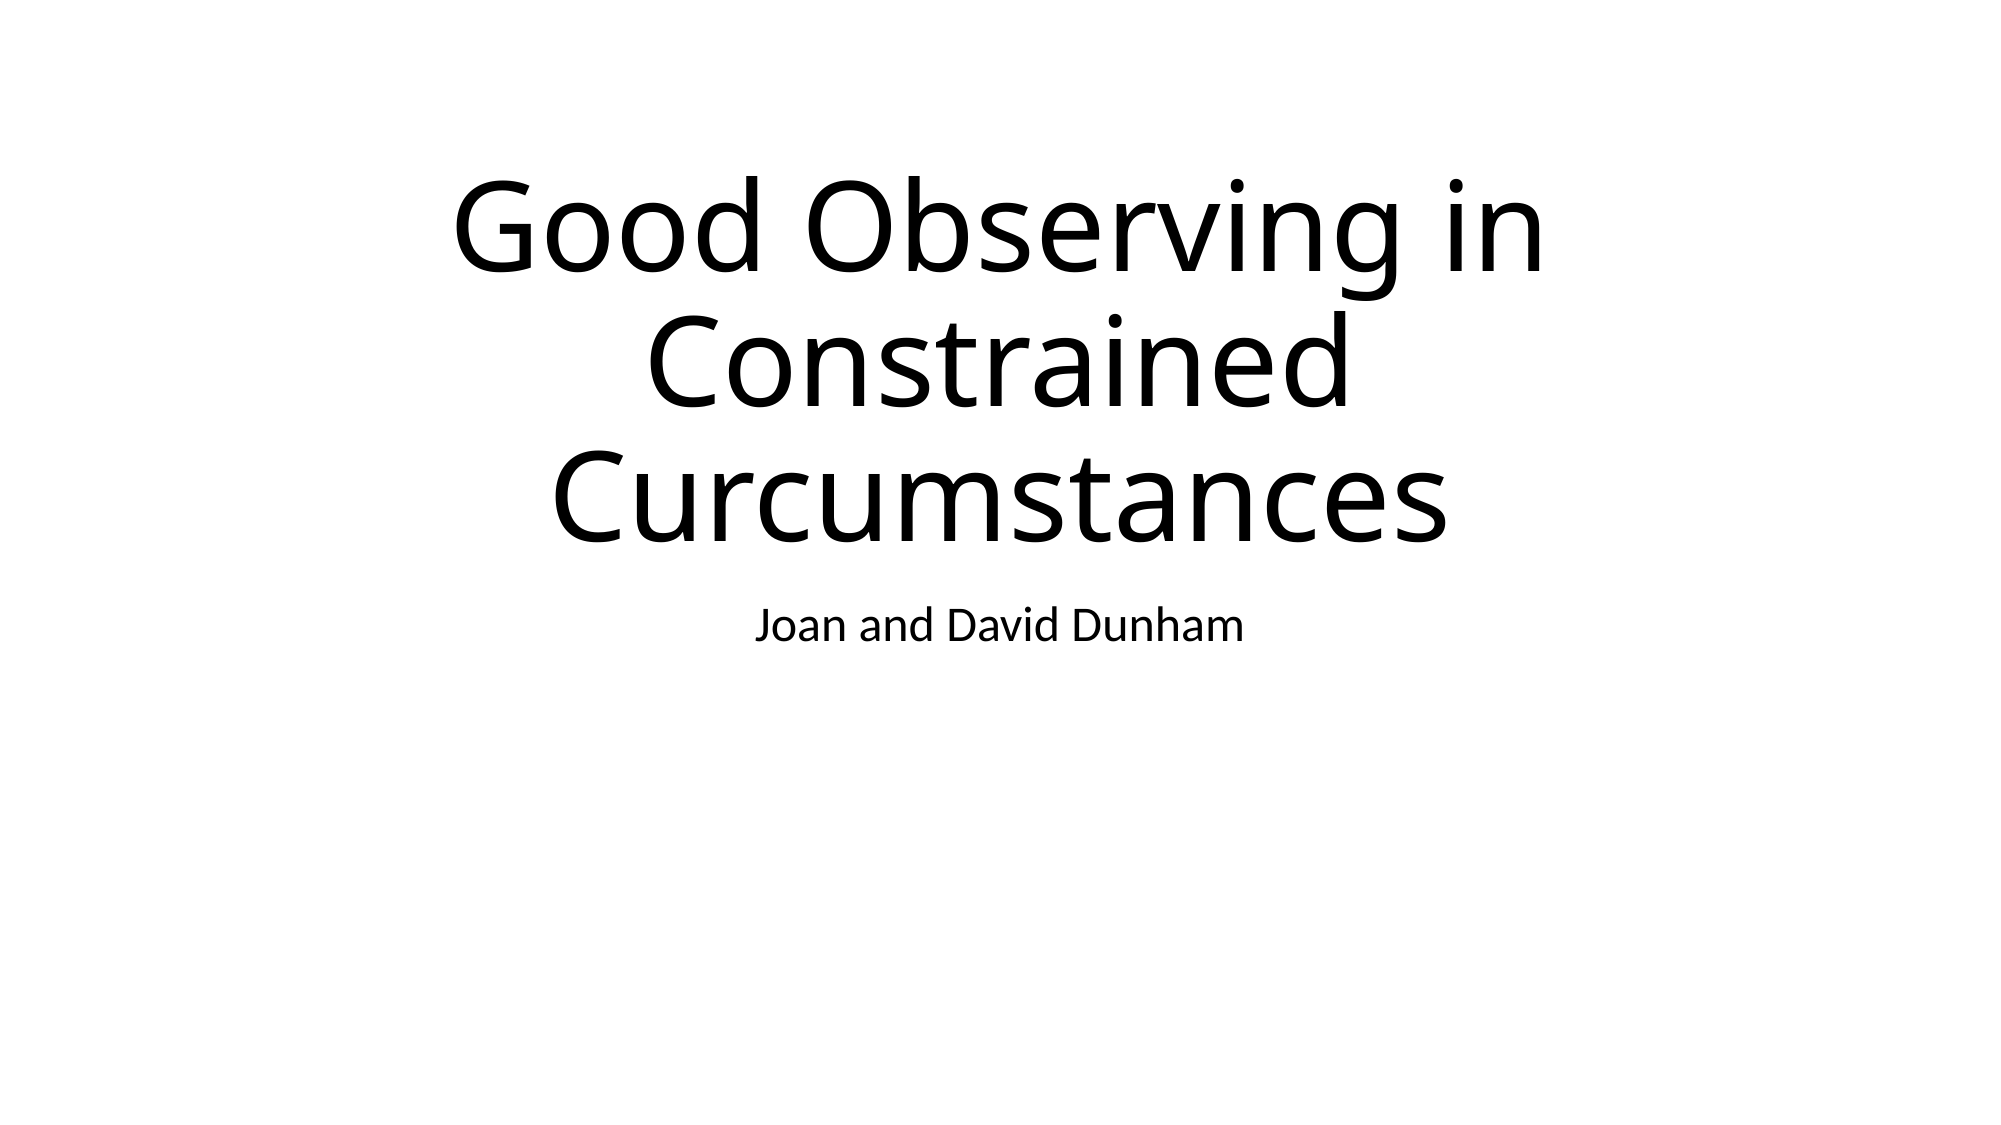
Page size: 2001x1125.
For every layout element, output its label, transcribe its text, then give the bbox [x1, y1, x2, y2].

title Good Observing in Constrained Curcumstances [249, 184, 1750, 576]
subtitle Joan and David Dunham [249, 590, 1750, 863]
